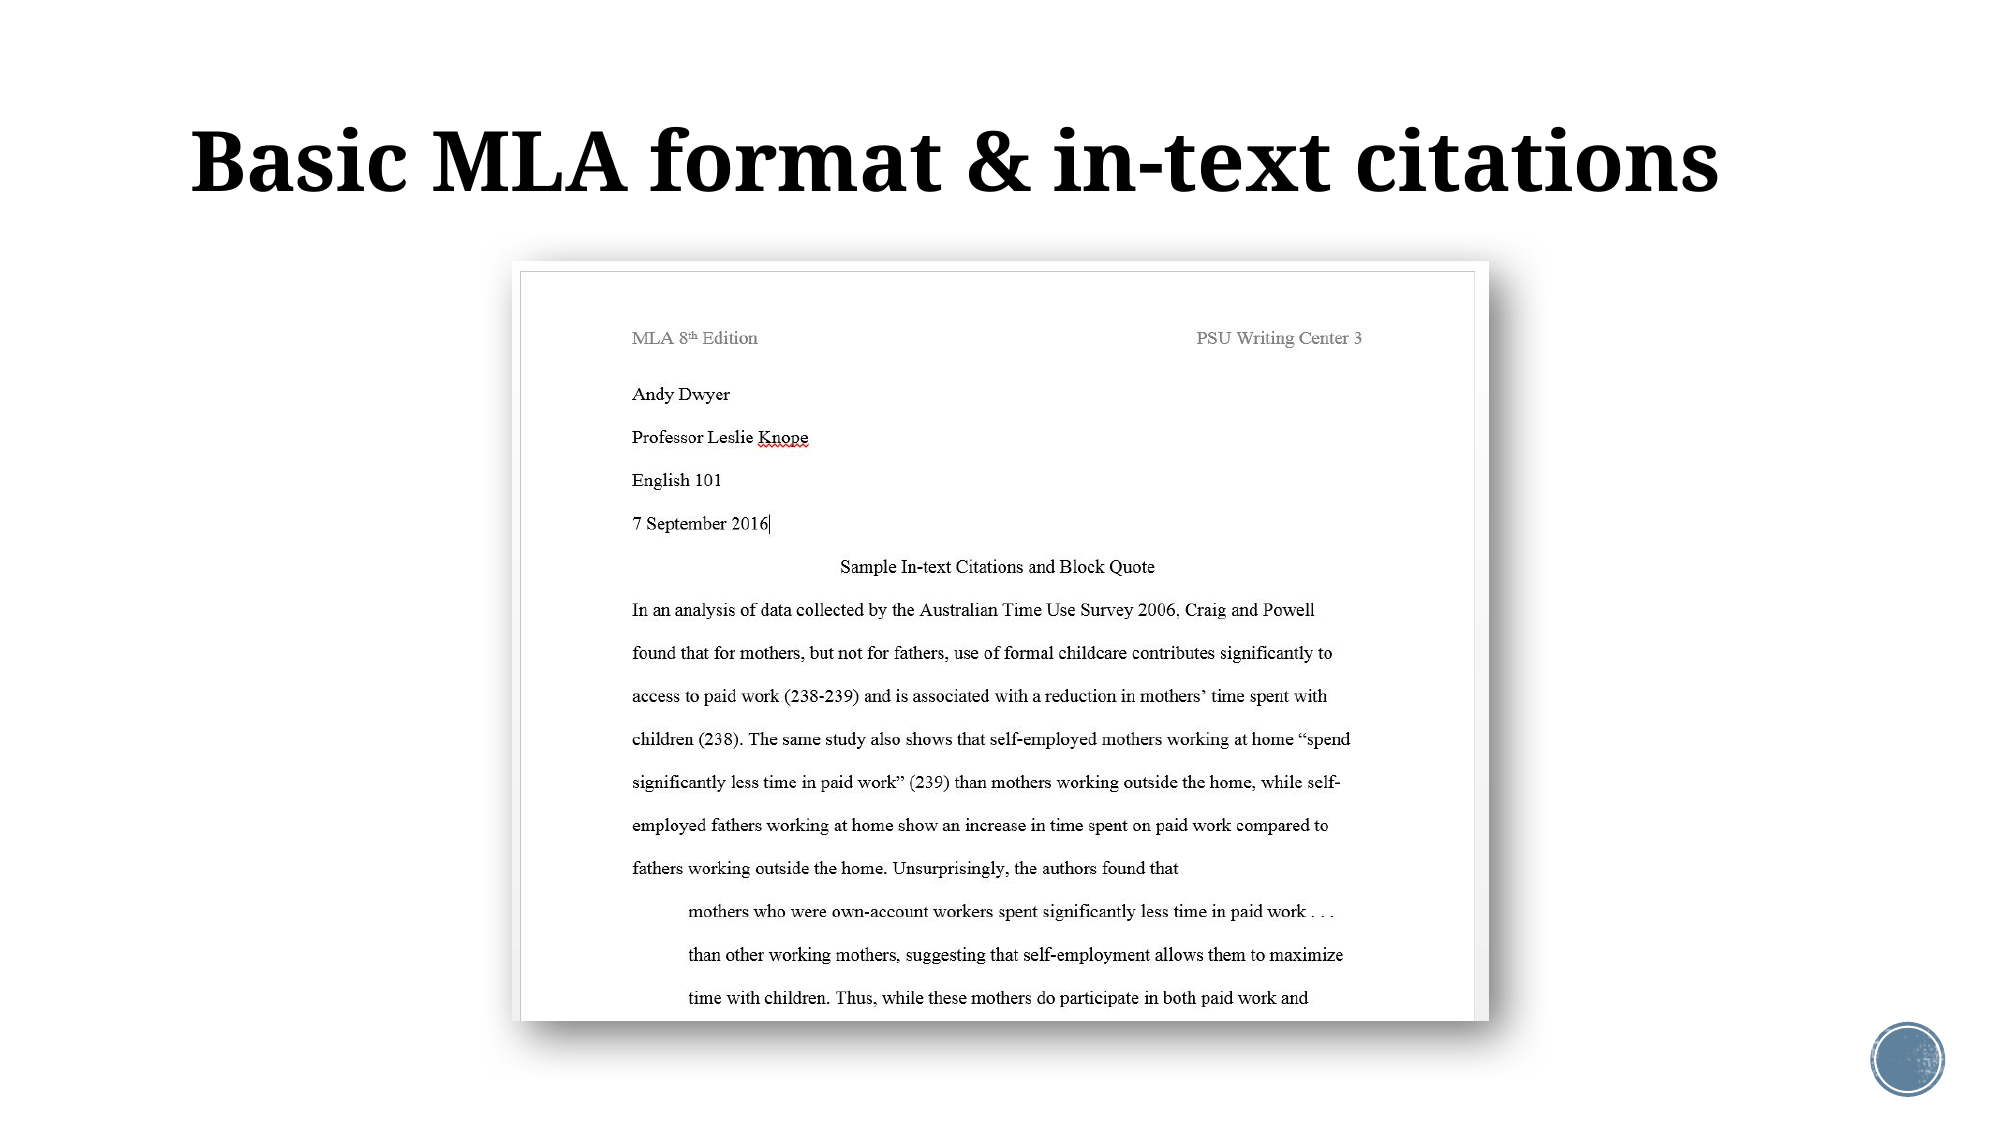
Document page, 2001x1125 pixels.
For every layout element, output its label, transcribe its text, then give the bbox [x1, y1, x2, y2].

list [515, 264, 1487, 1018]
title Basic MLA format & in-text citations [175, 32, 1826, 297]
